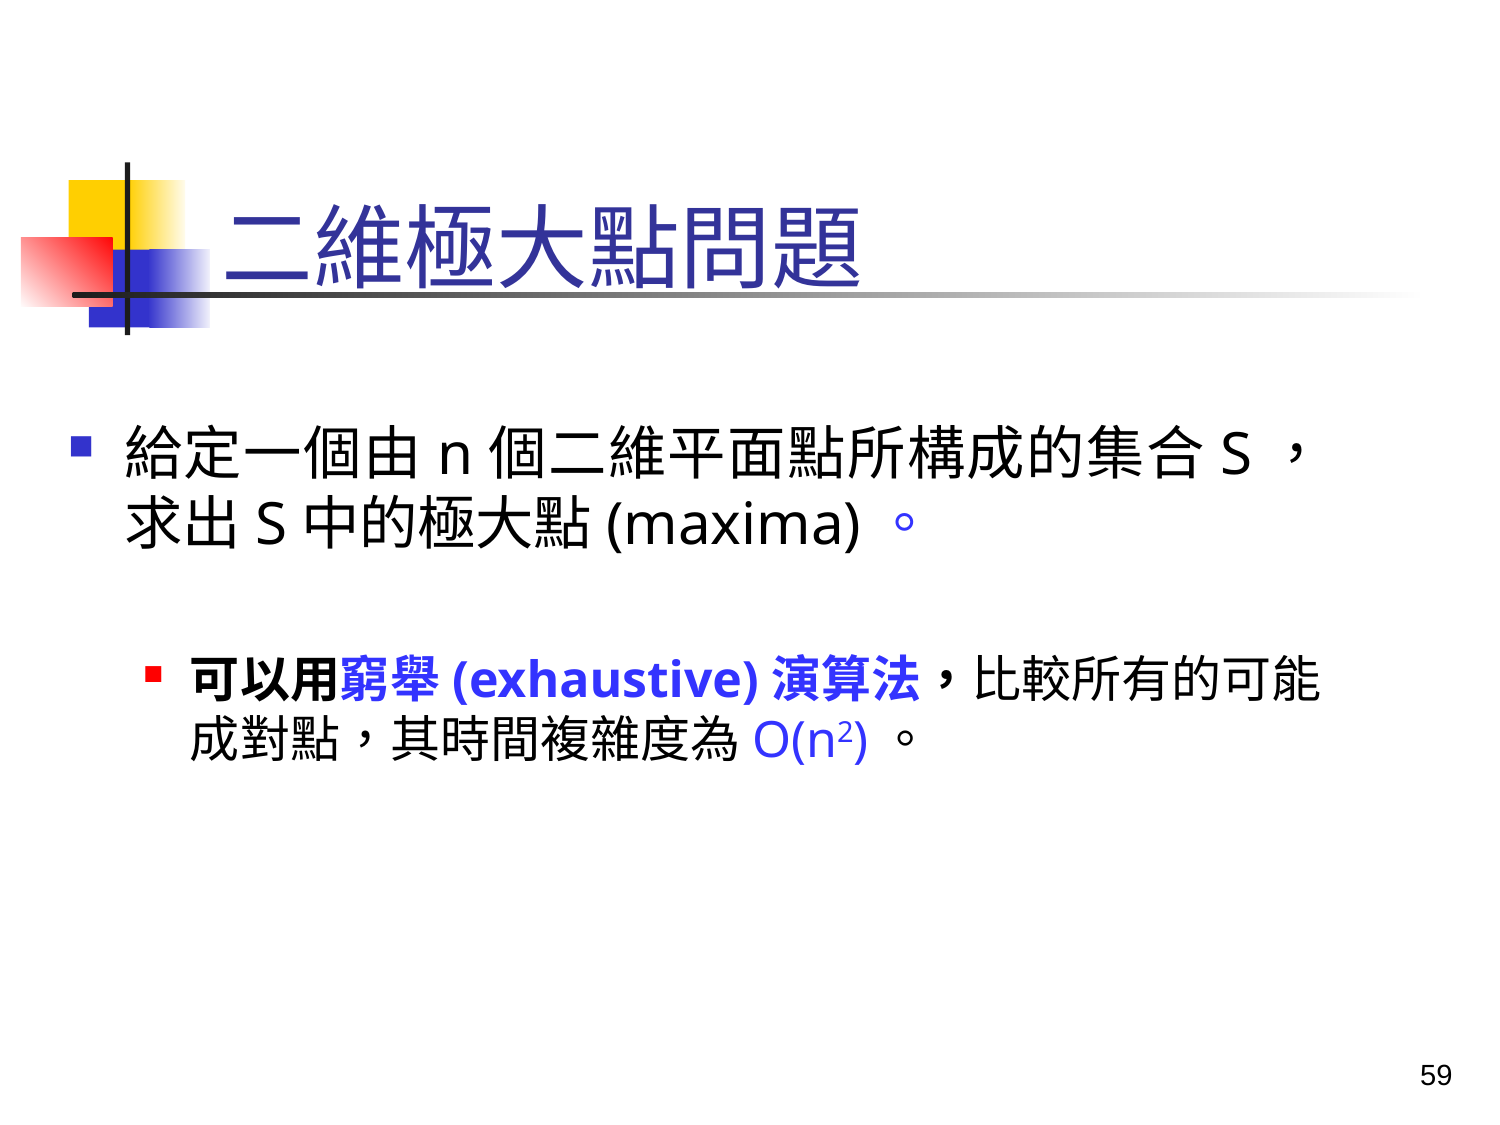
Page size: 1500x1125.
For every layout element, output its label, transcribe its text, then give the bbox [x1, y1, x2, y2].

title 二維極大點問題 [206, 160, 1500, 307]
slide_number 59 [1154, 1023, 1468, 1100]
list 給定一個由n個二維平面點所構成的集合S，求出S中的極大點(maxima)。 可以用窮舉(exhaustive)演算法，比較所有的可能成對點，其時間複雜度為O(n2)。 [53, 408, 1341, 1006]
